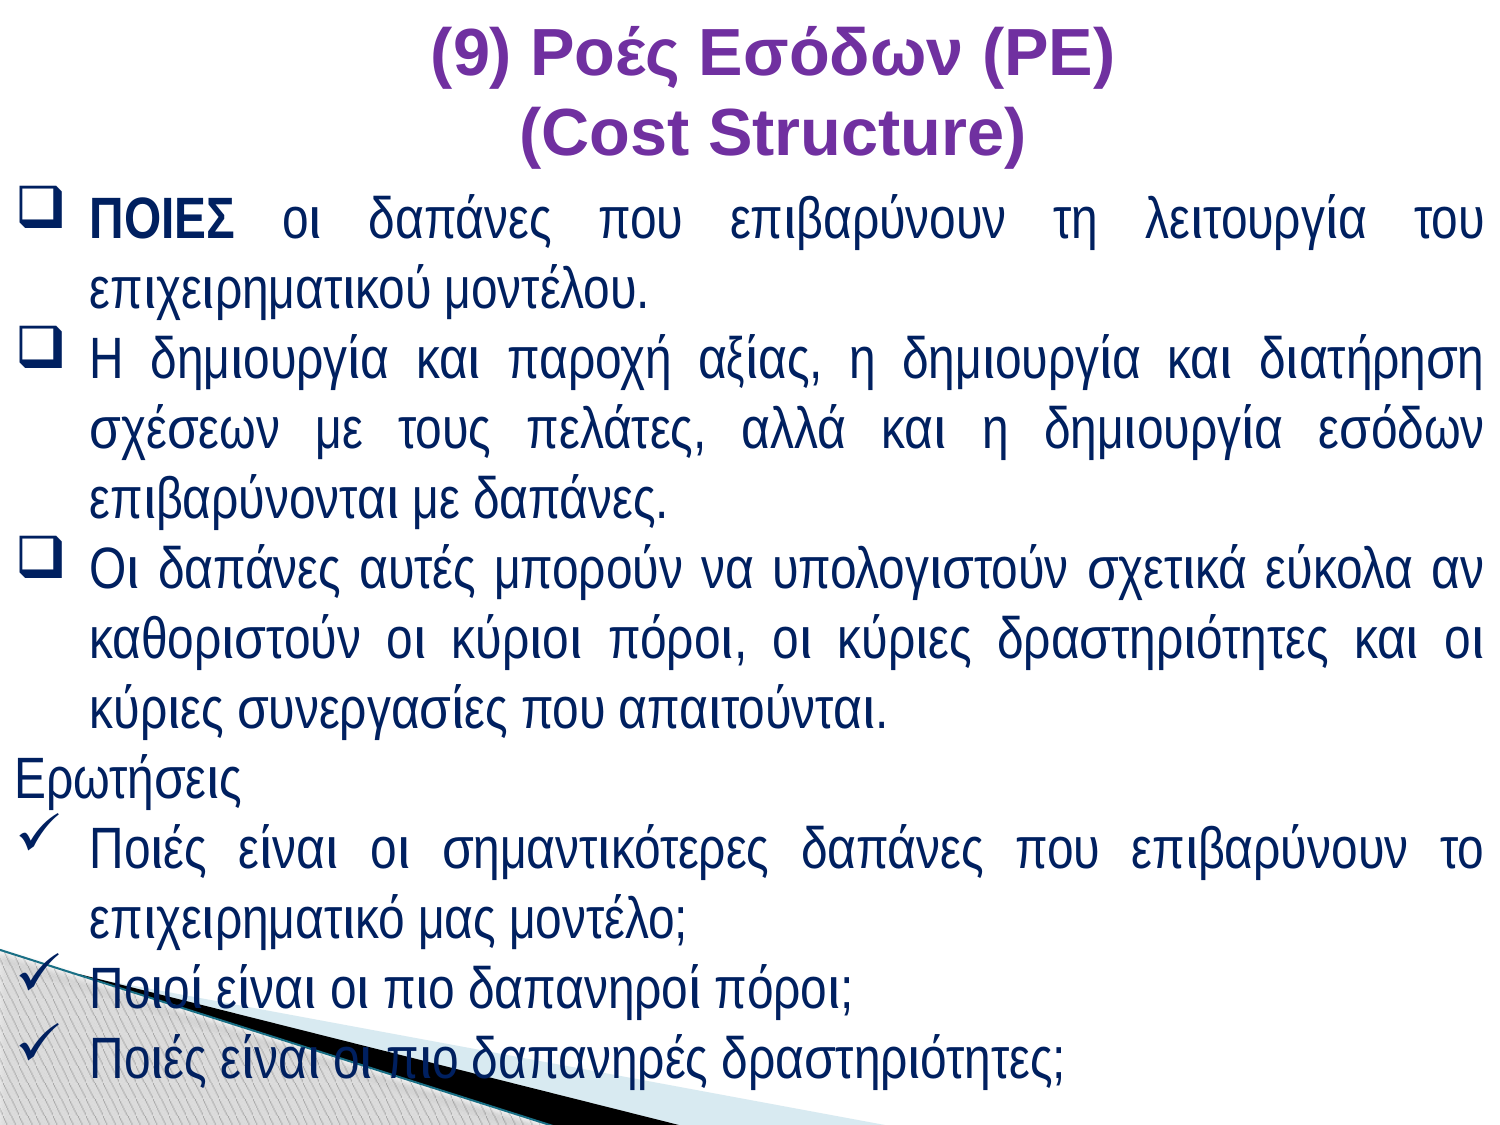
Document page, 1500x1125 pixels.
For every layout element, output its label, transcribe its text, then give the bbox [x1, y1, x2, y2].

text_box ΠΟΙΕΣ οι δαπάνες που επιβαρύνουν τη λειτουργία του επιχειρηματικού μοντέλου. Η δημιουργία και παροχή αξίας, η δημιουργία και διατήρηση σχέσεων με τους πελάτες, αλλά και η δημιουργία εσόδων επιβαρύνονται με δαπάνες. Οι δαπάνες αυτές μπορούν να υπολογιστούν σχετικά εύκολα αν καθοριστούν οι κύριοι πόροι, οι κύριες δραστηριότητες και οι κύριες συνεργασίες που απαιτούνται. Ερωτήσεις Ποιές είναι οι σημαντικότερες δαπάνες που επιβαρύνουν το επιχειρηματικό μας μοντέλο; Ποιοί είναι οι πιο δαπανηροί πόροι; Ποιές είναι οι πιο δαπανηρές δραστηριότητες; [0, 172, 1500, 1098]
text_box (9) Ροές Εσόδων (ΡΕ) (Cost Structure) [47, 30, 1500, 172]
